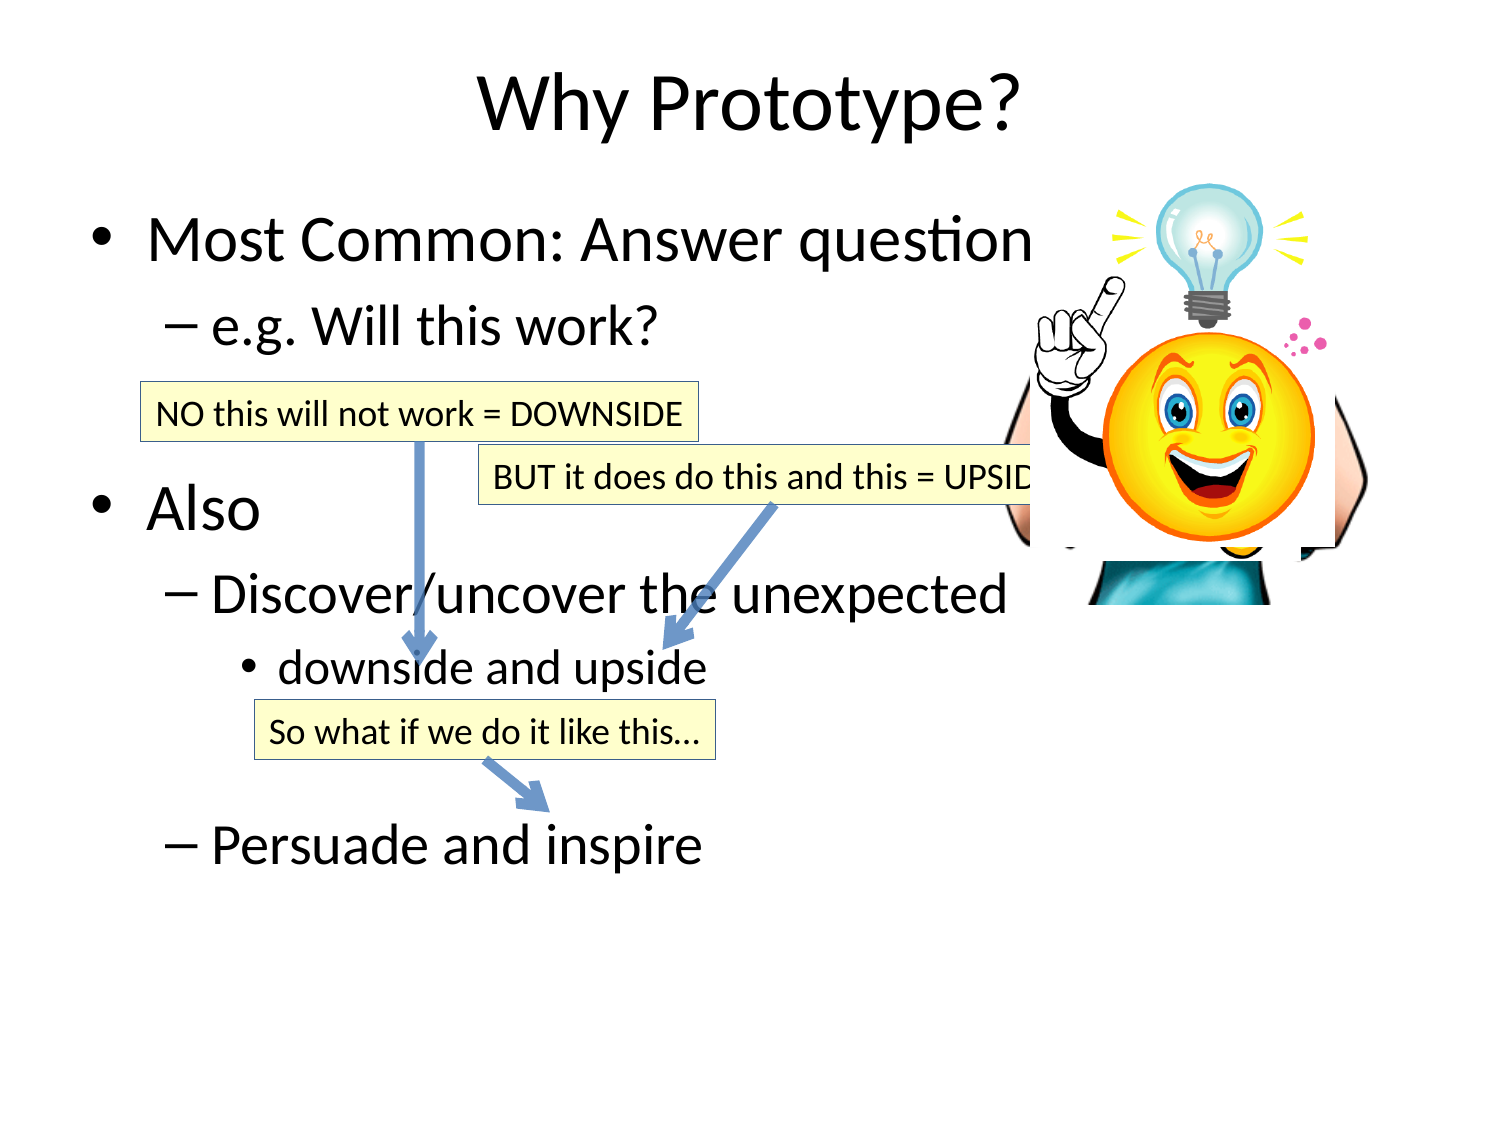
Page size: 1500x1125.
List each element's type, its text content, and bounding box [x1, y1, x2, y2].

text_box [137, 381, 702, 667]
title Why Prototype? [75, 45, 1425, 150]
picture [987, 174, 1379, 605]
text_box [250, 699, 719, 813]
list Most Common: Answer questions e.g. Will this work? Also Discover/uncover the unexpected downside and upside Persuade and inspire [75, 187, 1425, 1005]
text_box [474, 444, 1075, 651]
